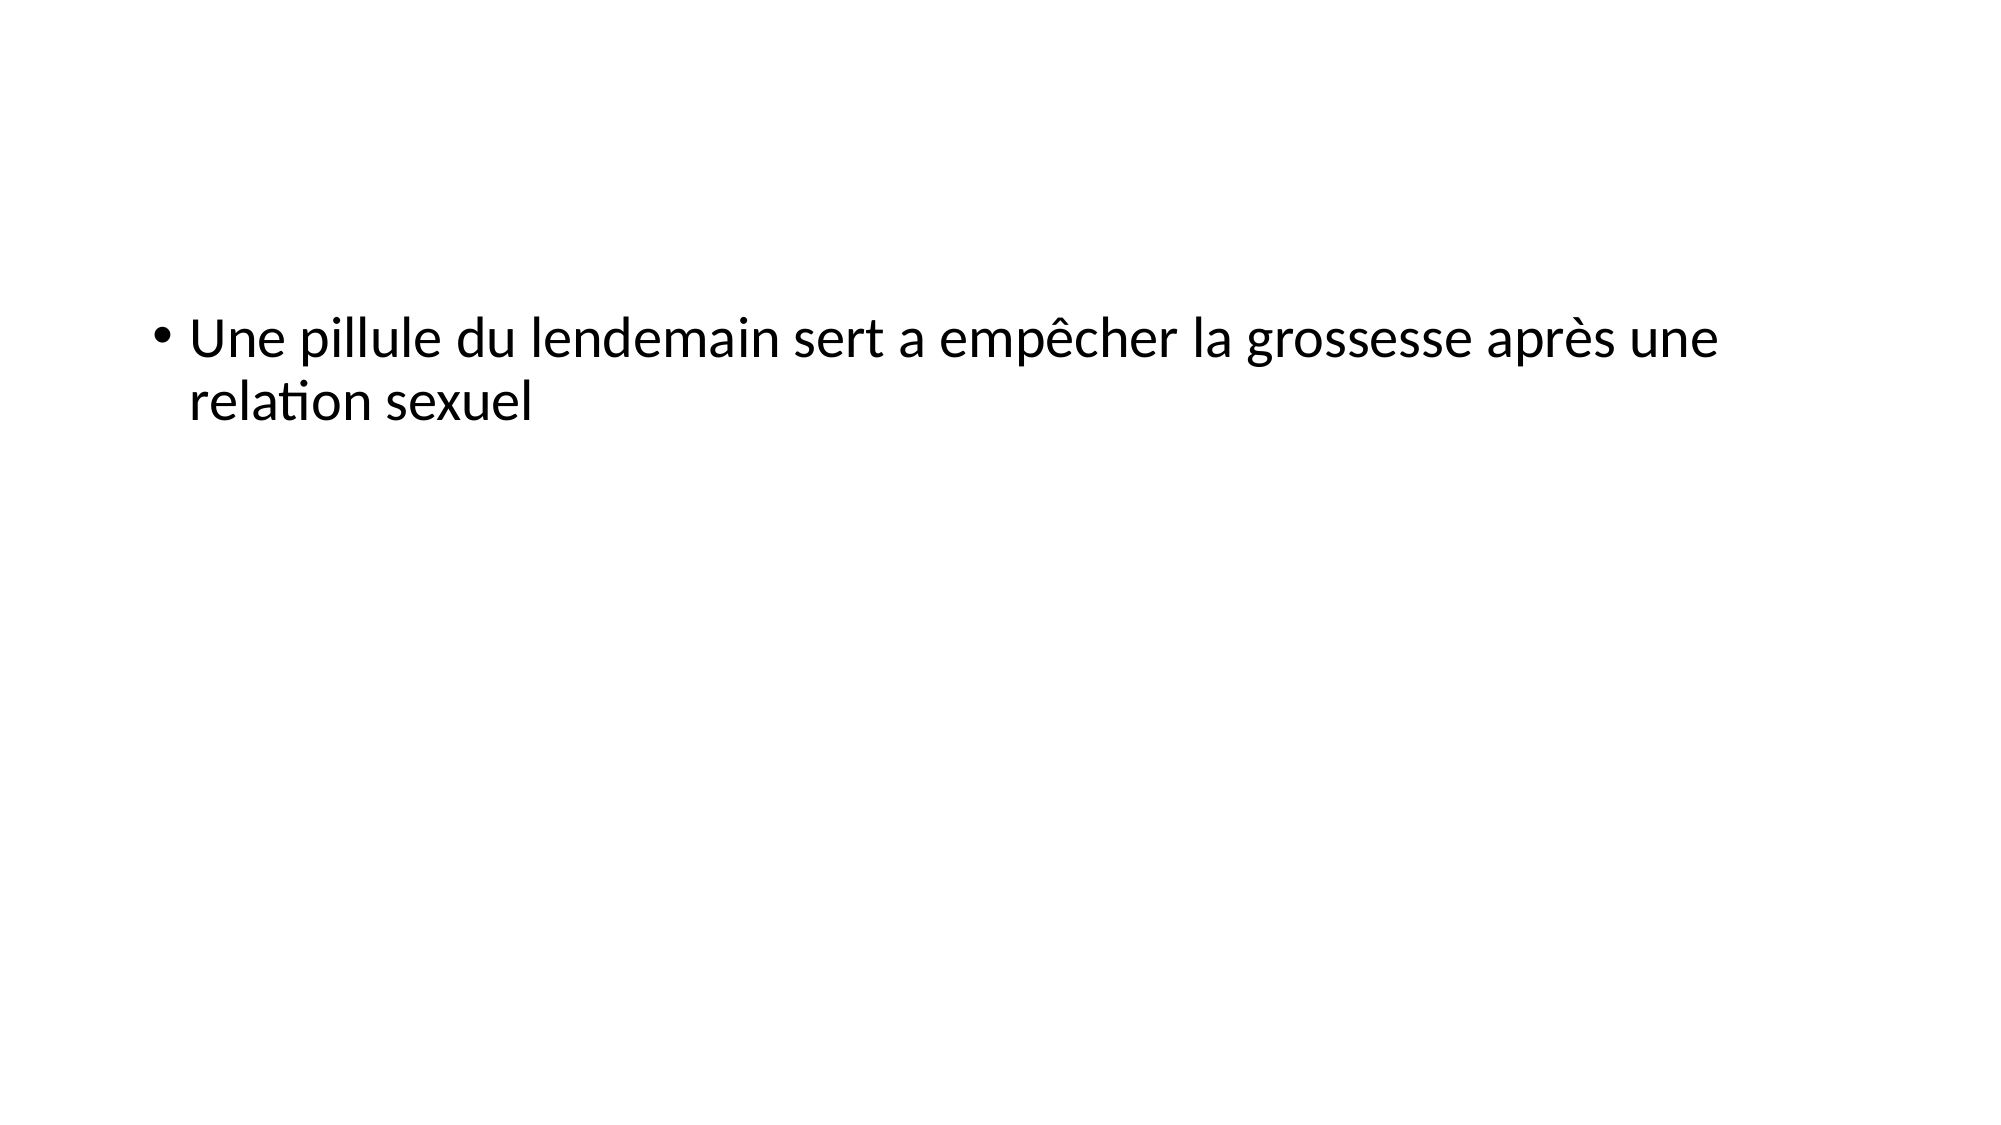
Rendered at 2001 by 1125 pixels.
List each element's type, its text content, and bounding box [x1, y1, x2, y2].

list Une pillule du lendemain sert a empêcher la grossesse après une relation sexuel [137, 299, 1863, 1014]
